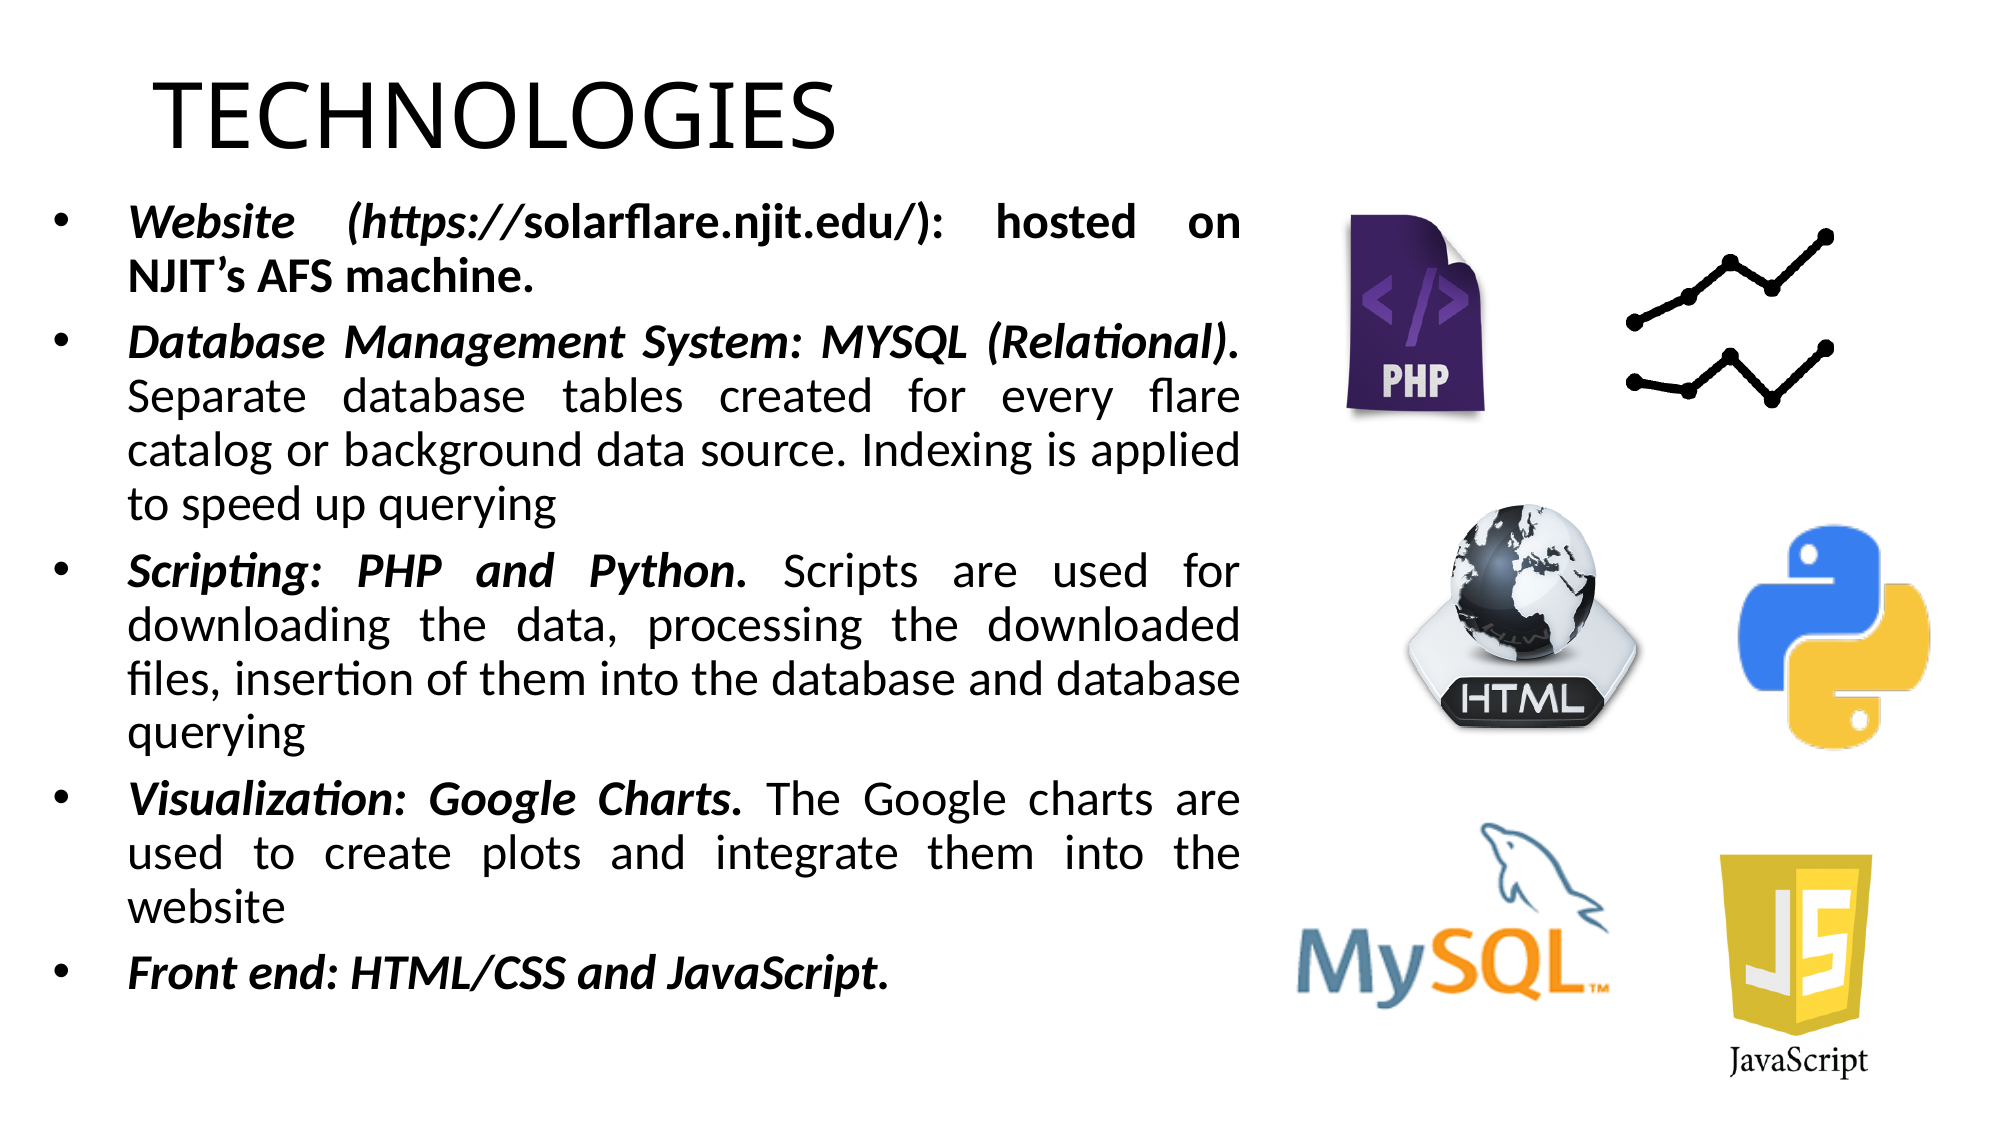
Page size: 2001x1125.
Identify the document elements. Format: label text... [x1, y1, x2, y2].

text_box Website (https://solarflare.njit.edu/): hosted on NJIT’s AFS machine. Database Management System: MYSQL (Relational). Separate database tables created for every flare catalog or background data source. Indexing is applied to speed up querying Scripting: PHP and Python. Scripts are used for downloading the data, processing the downloaded files, insertion of them into the database and database querying Visualization: Google Charts. The Google charts are used to create plots and integrate them into the website Front end: HTML/CSS and JavaScript. [37, 187, 1257, 1088]
picture [1396, 496, 1648, 766]
picture [1626, 215, 1834, 429]
picture [1307, 187, 1519, 443]
picture [1682, 847, 1910, 1086]
picture [1712, 496, 1955, 780]
picture [1293, 820, 1615, 1012]
title TECHNOLOGIES [137, 10, 1863, 228]
